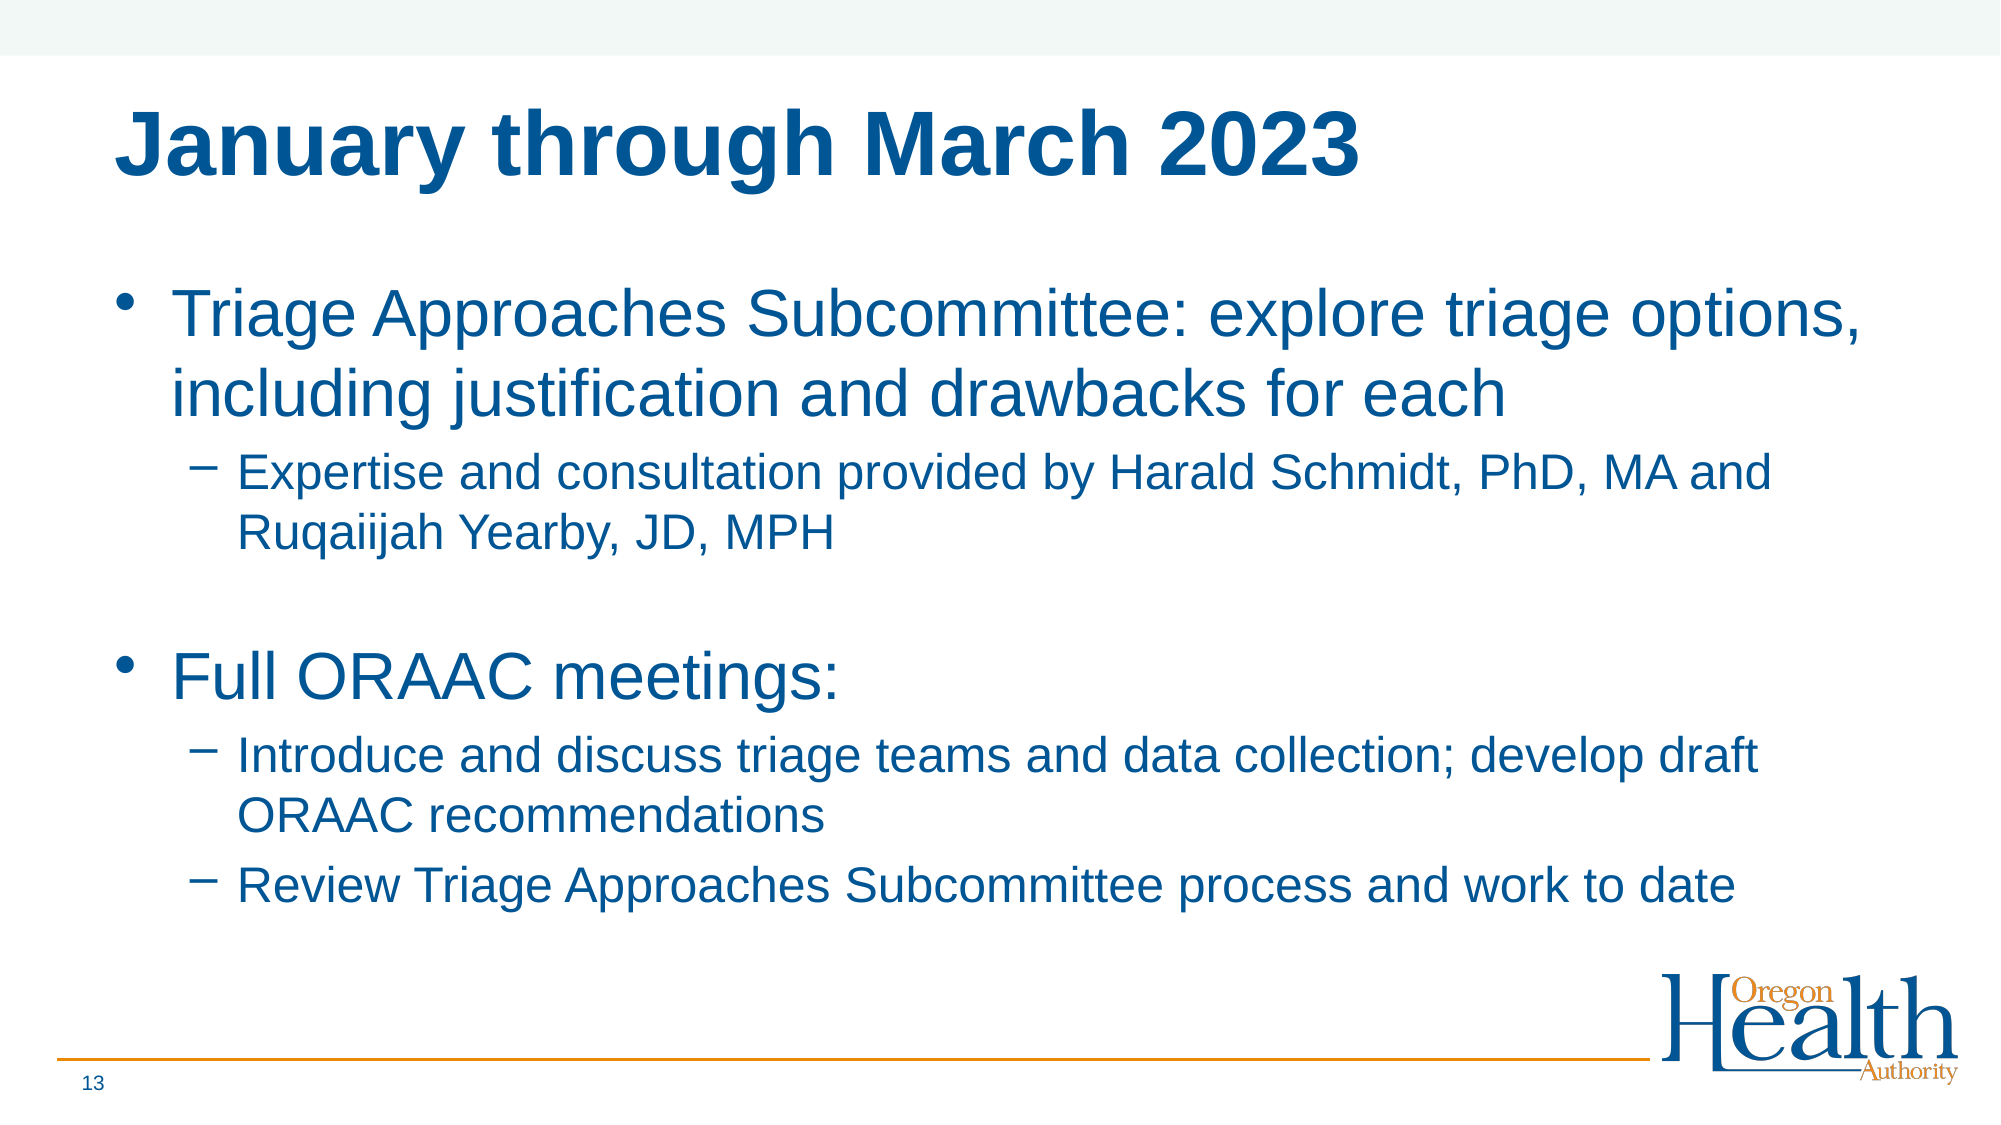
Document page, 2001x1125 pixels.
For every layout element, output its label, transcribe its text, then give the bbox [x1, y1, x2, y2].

slide_number 13 [66, 1062, 534, 1104]
title January through March 2023 [99, 45, 1900, 233]
picture [1662, 974, 1958, 1085]
list Triage Approaches Subcommittee: explore triage options, including justification and drawbacks for each Expertise and consultation provided by Harald Schmidt, PhD, MA and Ruqaiijah Yearby, JD, MPH Full ORAAC meetings: Introduce and discuss triage teams and data collection; develop draft ORAAC recommendations Review Triage Approaches Subcommittee process and work to date [99, 262, 1900, 938]
